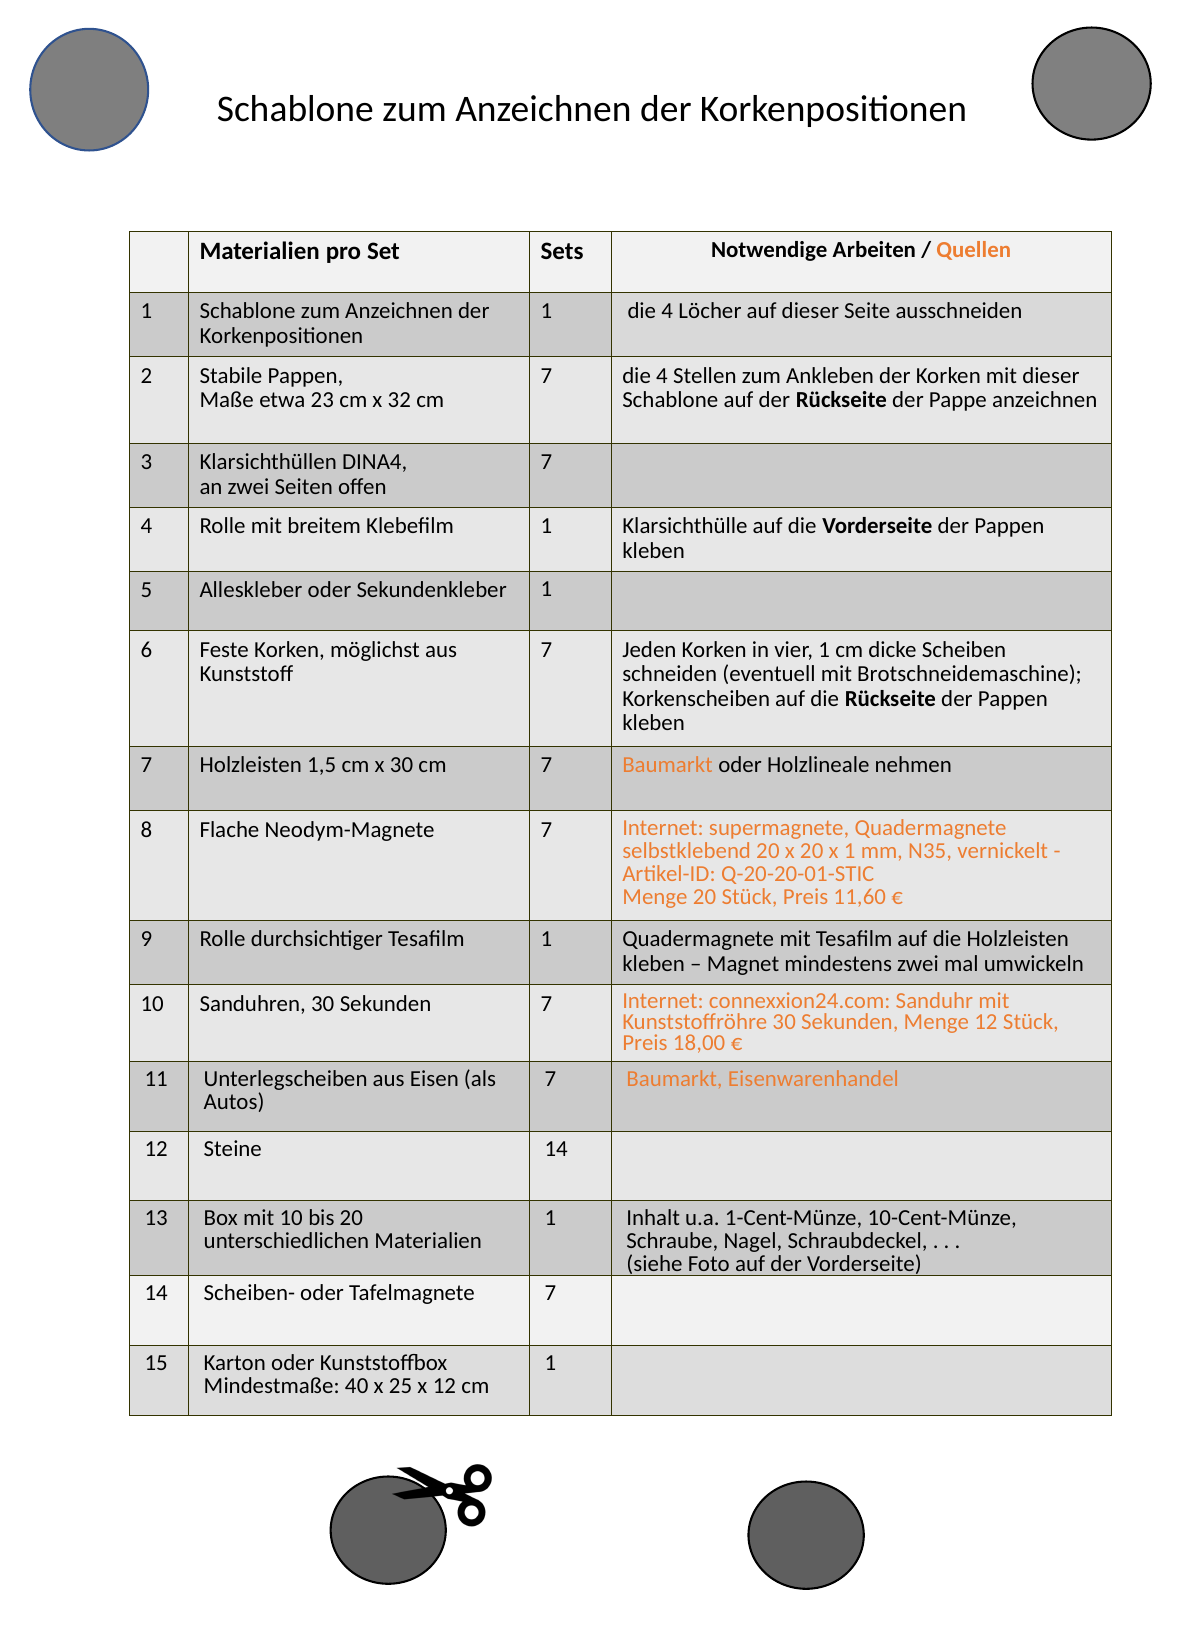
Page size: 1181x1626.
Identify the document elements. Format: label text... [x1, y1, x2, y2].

table_cell Box mit 10 bis 20 unterschiedlichen Materialien [189, 1201, 529, 1275]
table_header Notwendige Arbeiten / Quellen [612, 232, 1111, 292]
table_header Materialien pro Set [189, 232, 529, 292]
text_box [1032, 27, 1151, 140]
table_header 7 [530, 1276, 611, 1345]
table_header Scheiben- oder Tafelmagnete [189, 1276, 529, 1345]
table_cell 12 [130, 1132, 188, 1200]
table_cell [612, 1132, 1111, 1200]
table_cell 7 [530, 985, 611, 1061]
table_cell Rolle durchsichtiger Tesafilm [189, 921, 529, 984]
table_cell Jeden Korken in vier, 1 cm dicke Scheiben schneiden (eventuell mit Brotschneidemaschine); Korkenscheiben auf die Rückseite der Pappen kleben [612, 631, 1111, 746]
table_cell 7 [530, 444, 611, 507]
table_cell [612, 572, 1111, 630]
text_box [748, 1481, 864, 1589]
table_cell 8 [130, 811, 188, 920]
table_cell 5 [130, 572, 188, 630]
table_cell 10 [130, 985, 188, 1061]
table_cell die 4 Löcher auf dieser Seite ausschneiden [612, 293, 1111, 356]
table_cell Rolle mit breitem Klebefilm [189, 508, 529, 571]
table_cell Baumarkt oder Holzlineale nehmen [612, 747, 1111, 810]
table_cell 7 [530, 747, 611, 810]
table_cell [612, 444, 1111, 507]
table_cell 1 [130, 293, 188, 356]
table_cell Internet: supermagnete, Quadermagnete selbstklebend 20 x 20 x 1 mm, N35, vernickelt - Artikel-ID: Q-20-20-01-STIC Menge 20 Stück, Preis 11,60 € [612, 811, 1111, 920]
table_header 14 [130, 1276, 188, 1345]
table_header [130, 232, 188, 292]
table_cell Internet: connexxion24.com: Sanduhr mit Kunststoffröhre 30 Sekunden, Menge 12 Stück, Preis 18,00 € [612, 985, 1111, 1061]
table_cell Klarsichthülle auf die Vorderseite der Pappen kleben [612, 508, 1111, 571]
table_cell Karton oder Kunststoffbox Mindestmaße: 40 x 25 x 12 cm [189, 1346, 529, 1415]
table_cell Quadermagnete mit Tesafilm auf die Holzleisten kleben – Magnet mindestens zwei mal umwickeln [612, 921, 1111, 984]
table_cell 2 [130, 357, 188, 443]
table_cell 6 [130, 631, 188, 746]
table_cell Stabile Pappen, Maße etwa 23 cm x 32 cm [189, 357, 529, 443]
text_box [30, 28, 149, 151]
table_cell Sanduhren, 30 Sekunden [189, 985, 529, 1061]
table_cell Schablone zum Anzeichnen der Korkenpositionen [189, 293, 529, 356]
table_cell Baumarkt, Eisenwarenhandel [612, 1062, 1111, 1131]
table_cell 7 [530, 811, 611, 920]
table_cell Feste Korken, möglichst aus Kunststoff [189, 631, 529, 746]
table_cell 1 [530, 508, 611, 571]
table_cell Flache Neodym-Magnete [189, 811, 529, 920]
table_cell die 4 Stellen zum Ankleben der Korken mit dieser Schablone auf der Rückseite der Pappe anzeichnen [612, 357, 1111, 443]
table_cell 9 [130, 921, 188, 984]
table_cell 15 [130, 1346, 188, 1415]
table_cell 1 [530, 293, 611, 356]
text_box [330, 1479, 431, 1584]
table_cell 7 [530, 357, 611, 443]
table_cell 1 [530, 1201, 611, 1275]
table_cell Inhalt u.a. 1-Cent-Münze, 10-Cent-Münze, Schraube, Nagel, Schraubdeckel, . . . (siehe Foto auf der Vorderseite) [612, 1201, 1111, 1275]
picture [369, 1413, 523, 1567]
table_cell Unterlegscheiben aus Eisen (als Autos) [189, 1062, 529, 1131]
table_cell 3 [130, 444, 188, 507]
table_cell 4 [130, 508, 188, 571]
table_cell 7 [530, 1062, 611, 1131]
table_cell 1 [530, 1346, 611, 1415]
table_header [612, 1276, 1111, 1345]
table_cell Alleskleber oder Sekundenkleber [189, 572, 529, 630]
table_cell 13 [130, 1201, 188, 1275]
table_cell Holzleisten 1,5 cm x 30 cm [189, 747, 529, 810]
table_cell 14 [530, 1132, 611, 1200]
table_header Sets [530, 232, 611, 292]
table_cell Klarsichthüllen DINA4, an zwei Seiten offen [189, 444, 529, 507]
table_cell 11 [130, 1062, 188, 1131]
table_cell [612, 1346, 1111, 1415]
table_cell 1 [530, 921, 611, 984]
table_cell Steine [189, 1132, 529, 1200]
text_box Schablone zum Anzeichnen der Korkenpositionen [202, 76, 984, 137]
table_cell 7 [530, 631, 611, 746]
table_cell 1 [530, 572, 611, 630]
table_cell 7 [130, 747, 188, 810]
